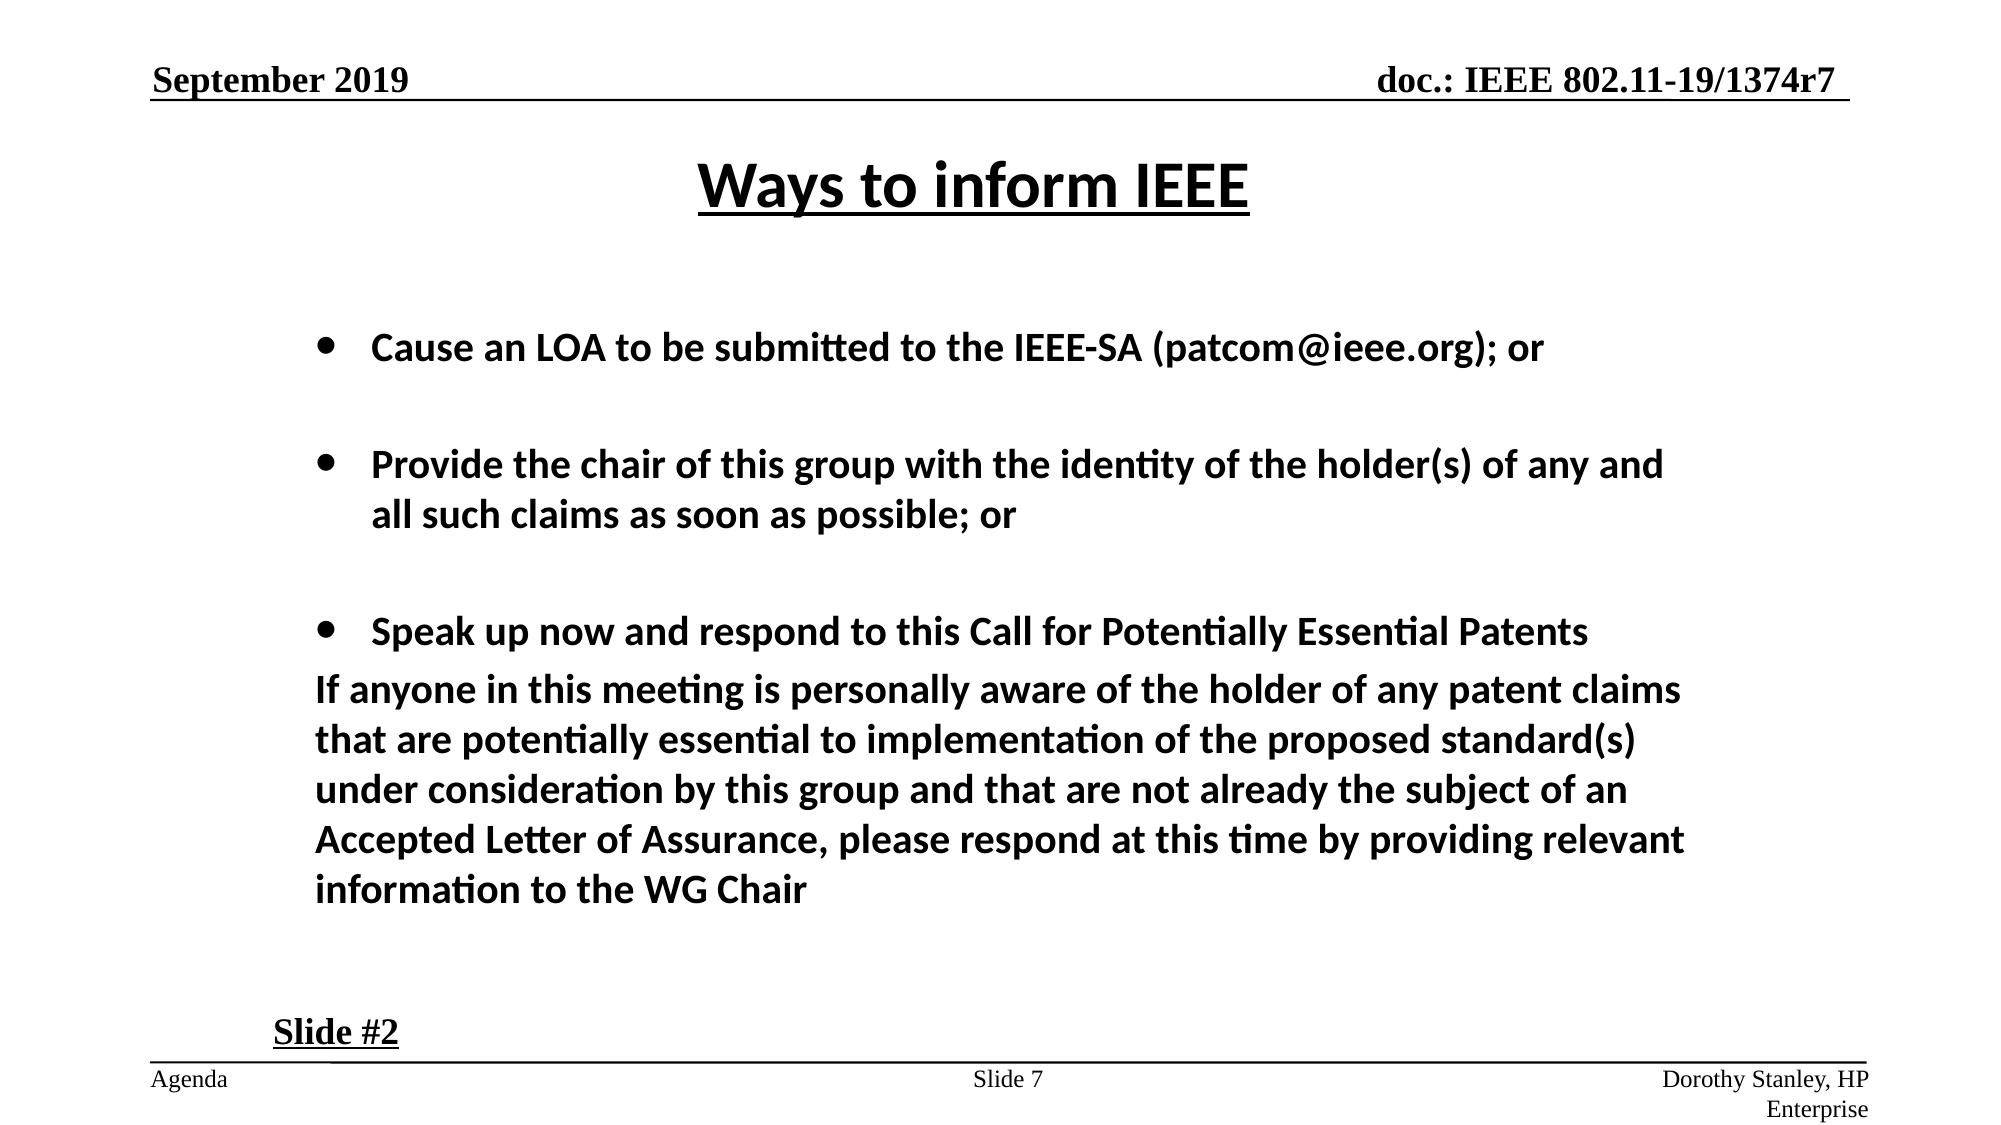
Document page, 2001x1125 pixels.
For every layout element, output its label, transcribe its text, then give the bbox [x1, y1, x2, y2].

footer Dorothy Stanley, HP Enterprise [1609, 1062, 1869, 1093]
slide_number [152, 54, 567, 100]
list Cause an LOA to be submitted to the IEEE-SA (patcom@ieee.org); or Provide the chair of this group with the identity of the holder(s) of any and all such claims as soon as possible; or Speak up now and respond to this Call for Potentially Essential Patents If anyone in this meeting is personally aware of the holder of any patent claims that are potentially essential to implementation of the proposed standard(s) under consideration by this group and that are not already the subject of an Accepted Letter of Assurance, please respond at this time by providing relevant information to the WG Chair [300, 312, 1713, 950]
title Ways to inform IEEE [336, 99, 1612, 263]
text_box Slide #2 [258, 999, 415, 1060]
slide_number Slide 7 [964, 1062, 1053, 1093]
